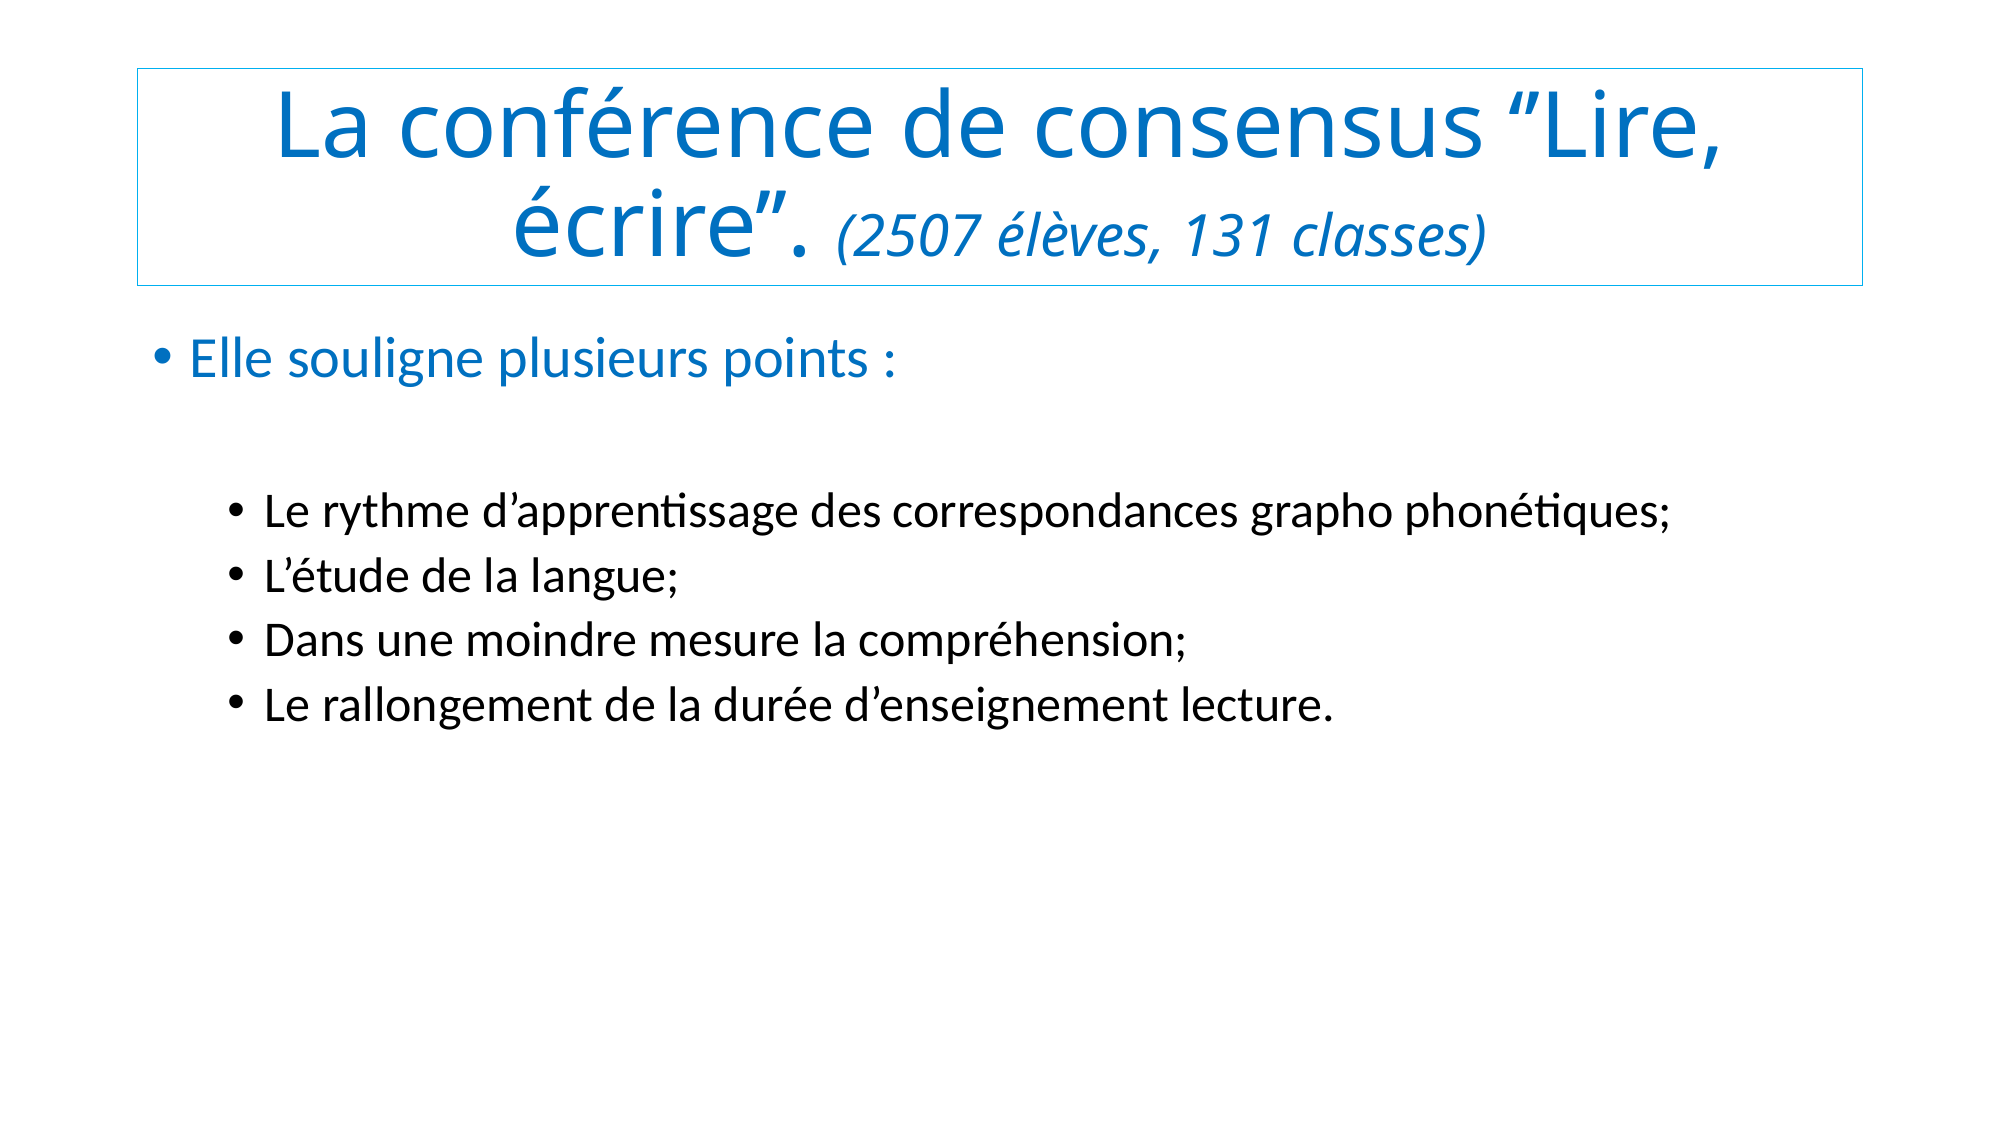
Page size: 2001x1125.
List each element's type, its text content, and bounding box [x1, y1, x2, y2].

list Elle souligne plusieurs points : Le rythme d’apprentissage des correspondances grapho phonétiques; L’étude de la langue; Dans une moindre mesure la compréhension; Le rallongement de la durée d’enseignement lecture. [137, 320, 1863, 1014]
title La conférence de consensus ‘’Lire, écrire’’. (2507 élèves, 131 classes) [137, 68, 1863, 286]
